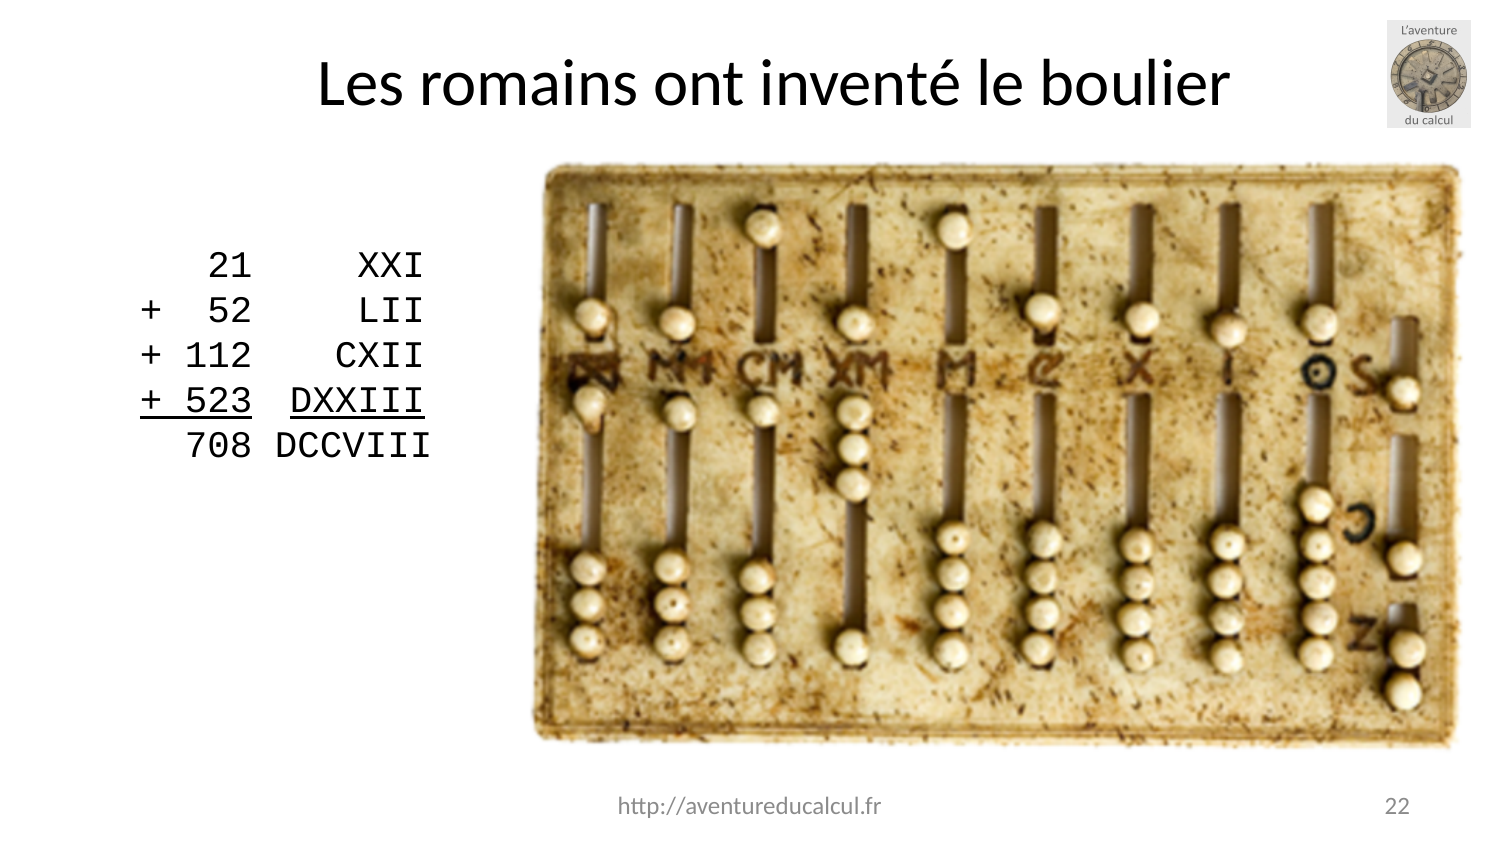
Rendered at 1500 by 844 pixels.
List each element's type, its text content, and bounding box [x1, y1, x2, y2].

text_box 21 XXI + 52 LII + 112 CXII + 523 DXXIII 708 DCCVIII [124, 232, 448, 473]
slide_number 22 [1074, 782, 1425, 827]
text_box Les romains ont inventé le boulier [99, 8, 1450, 149]
picture [1450, 20, 1471, 128]
picture [529, 160, 1467, 755]
footer http://aventureducalcul.fr [512, 782, 988, 827]
